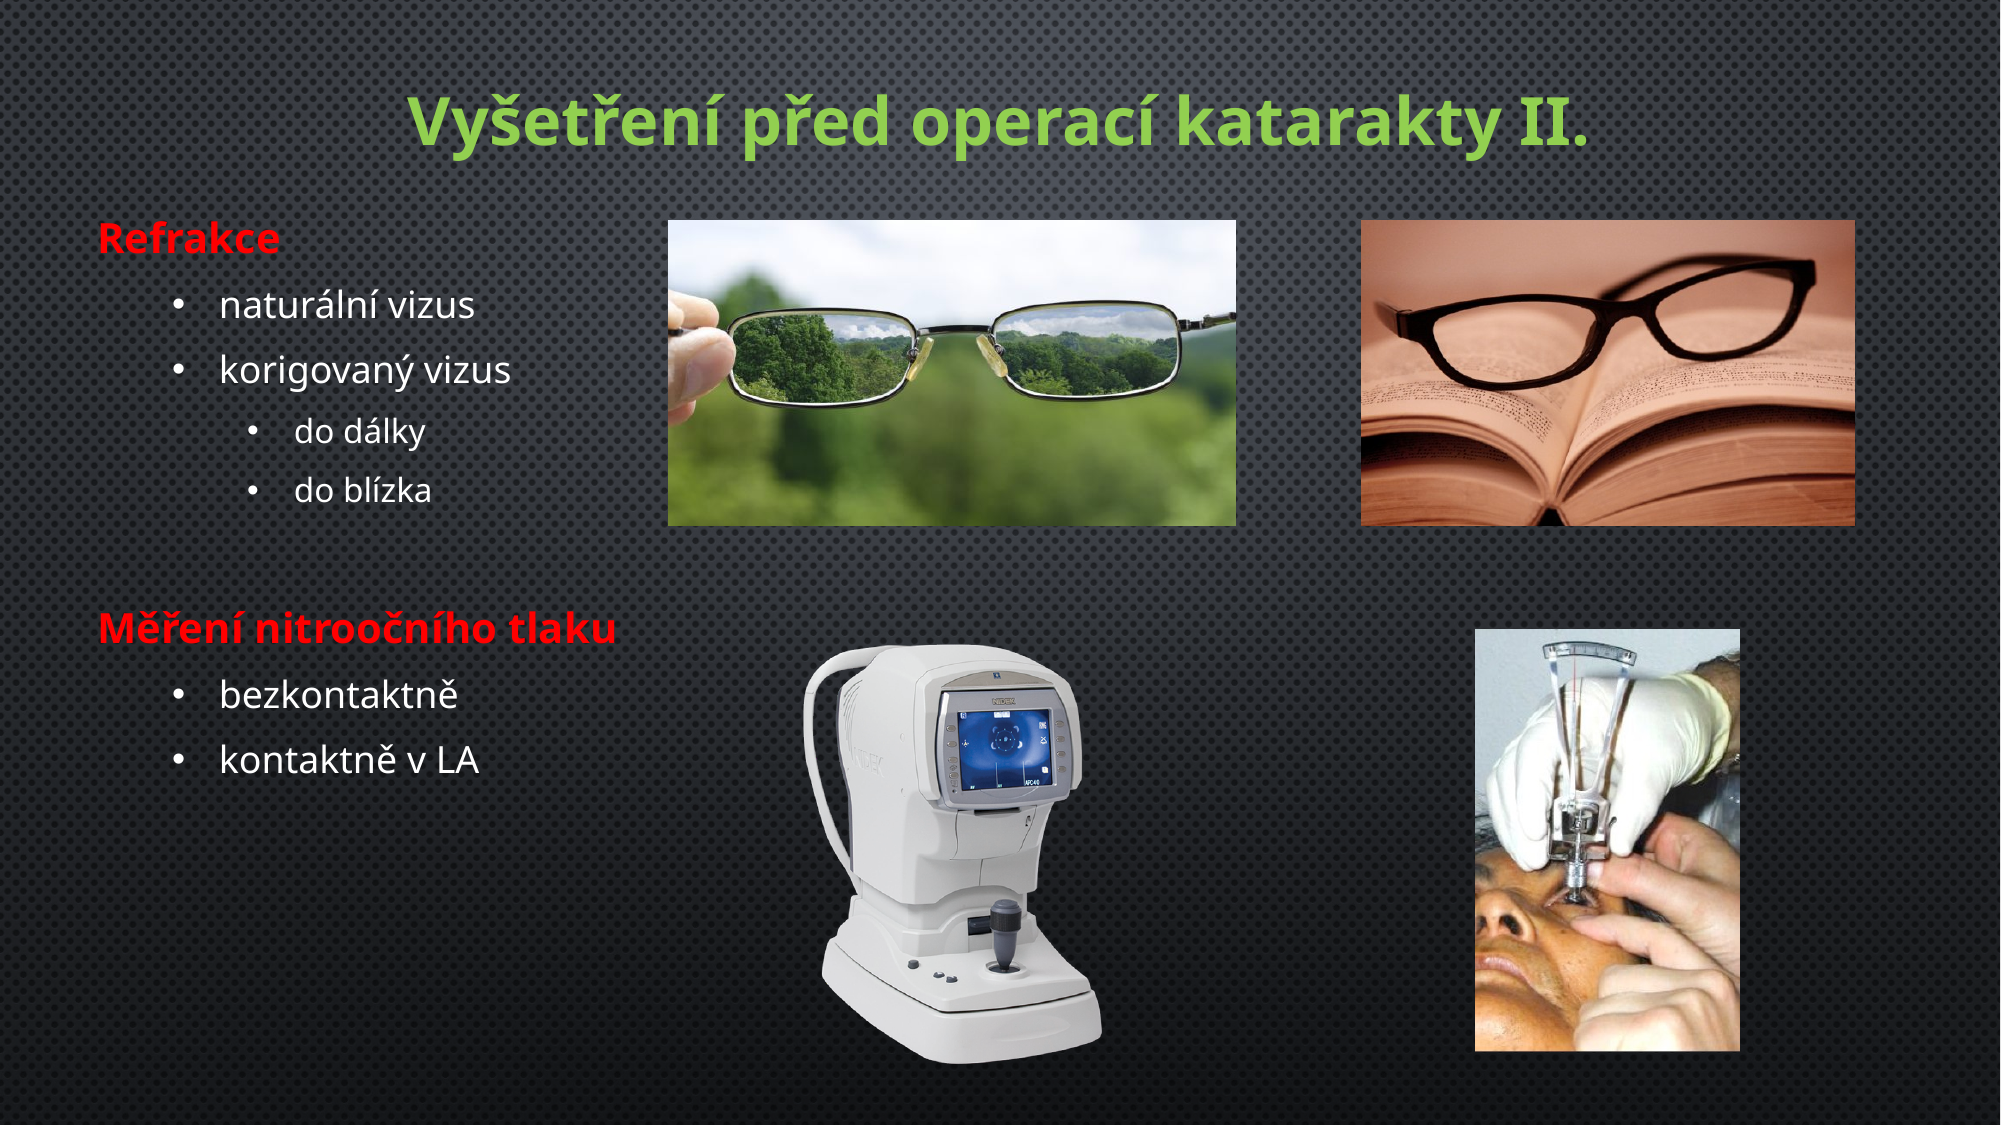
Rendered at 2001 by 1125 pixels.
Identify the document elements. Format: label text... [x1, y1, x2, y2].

list Refrakce naturální vizus korigovaný vizus do dálky do blízka Měření nitroočního tlaku bezkontaktně kontaktně v LA [82, 203, 1922, 1079]
picture [1475, 629, 1740, 1052]
title Vyšetření před operací katarakty II. [187, 9, 1813, 203]
picture [699, 629, 1205, 1079]
picture [668, 220, 1236, 526]
picture [1360, 220, 1855, 526]
